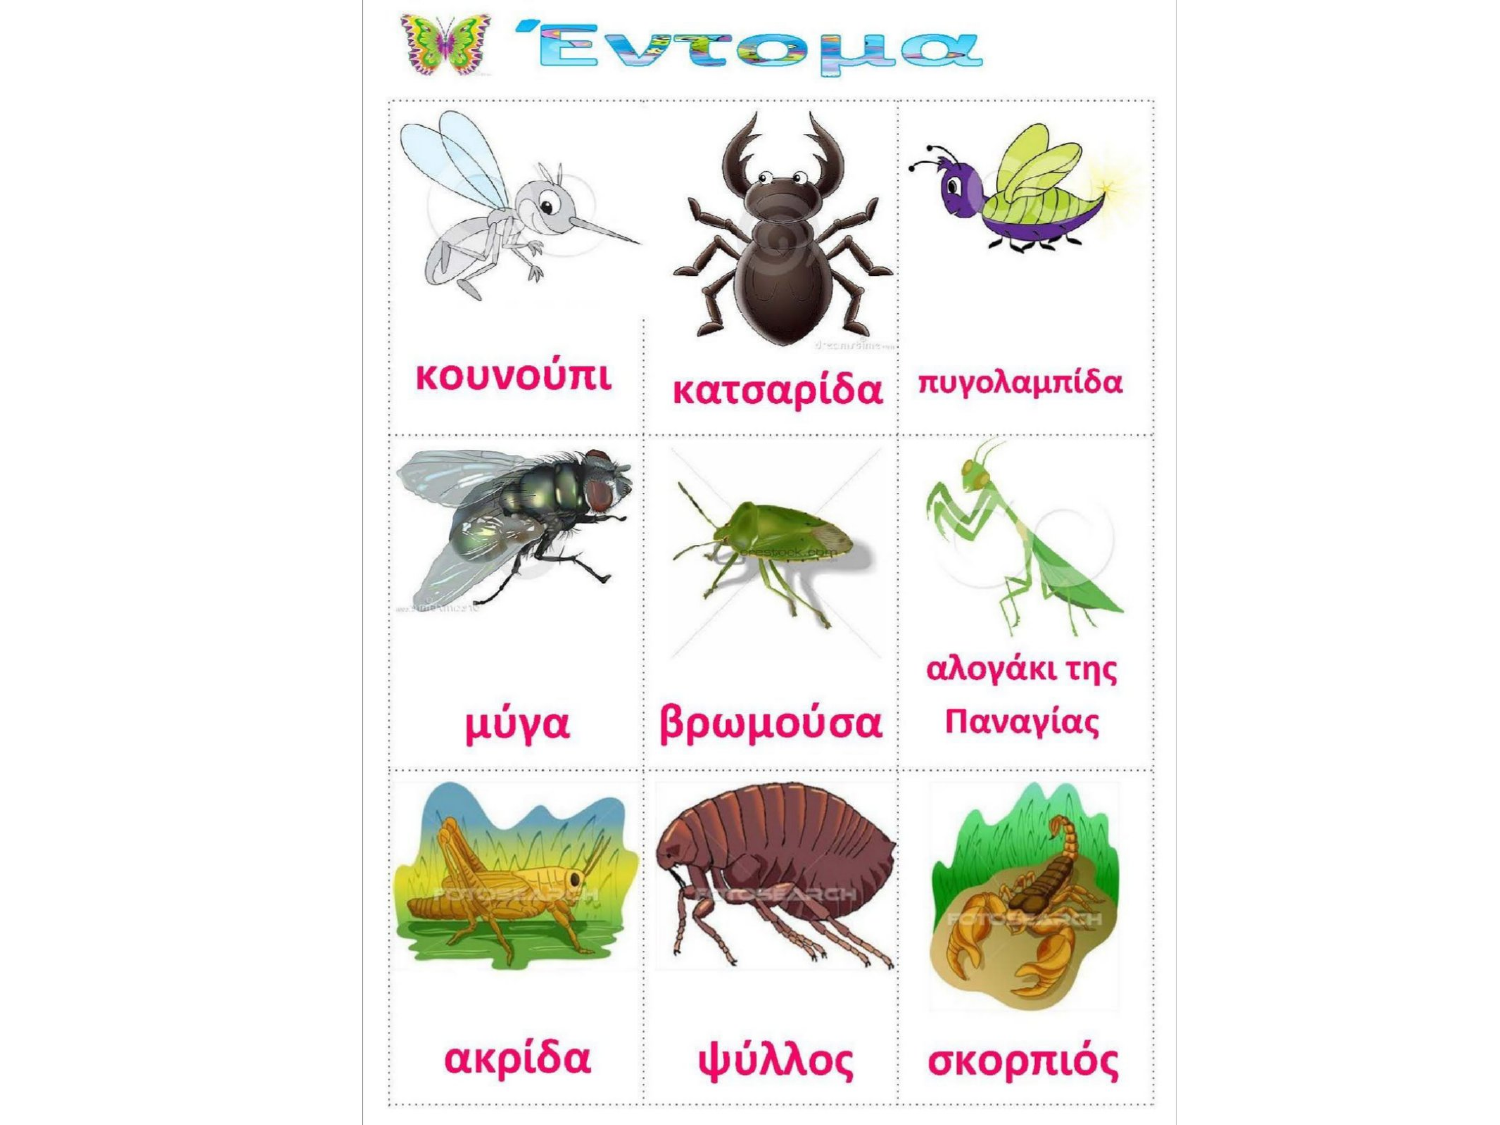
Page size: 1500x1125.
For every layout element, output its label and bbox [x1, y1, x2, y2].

picture [362, 0, 1177, 1125]
